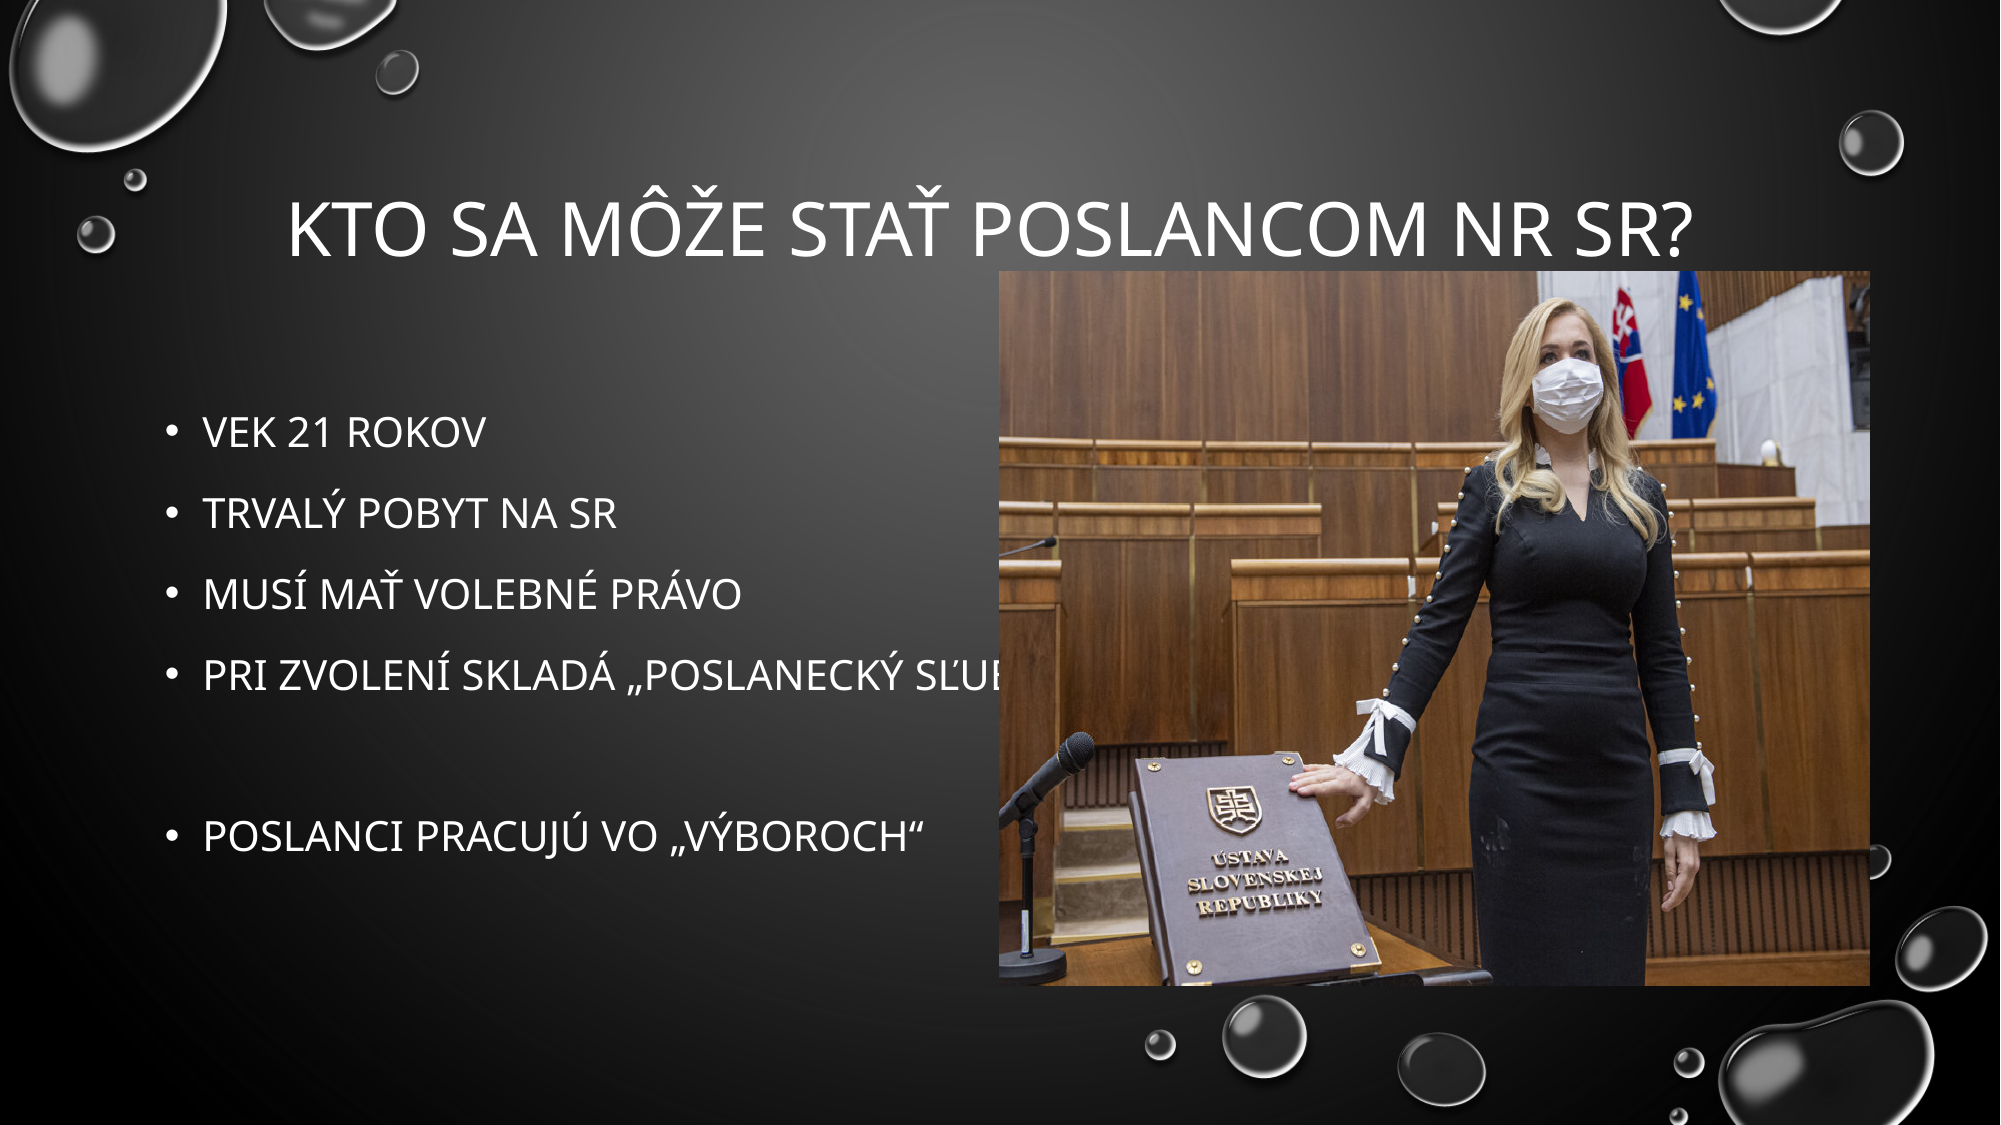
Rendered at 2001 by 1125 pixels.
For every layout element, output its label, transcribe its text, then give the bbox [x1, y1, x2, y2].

list vek 21 rokov Trvalý pobyt na SR Musí mať volebné právo Pri zvolení skladá „poslanecký sľub“ Poslanci pracujú vo „výboroch“ [149, 388, 993, 950]
picture [0, 0, 2000, 1125]
title Kto sa môže stať poslancom nr sr? [149, 101, 1851, 364]
